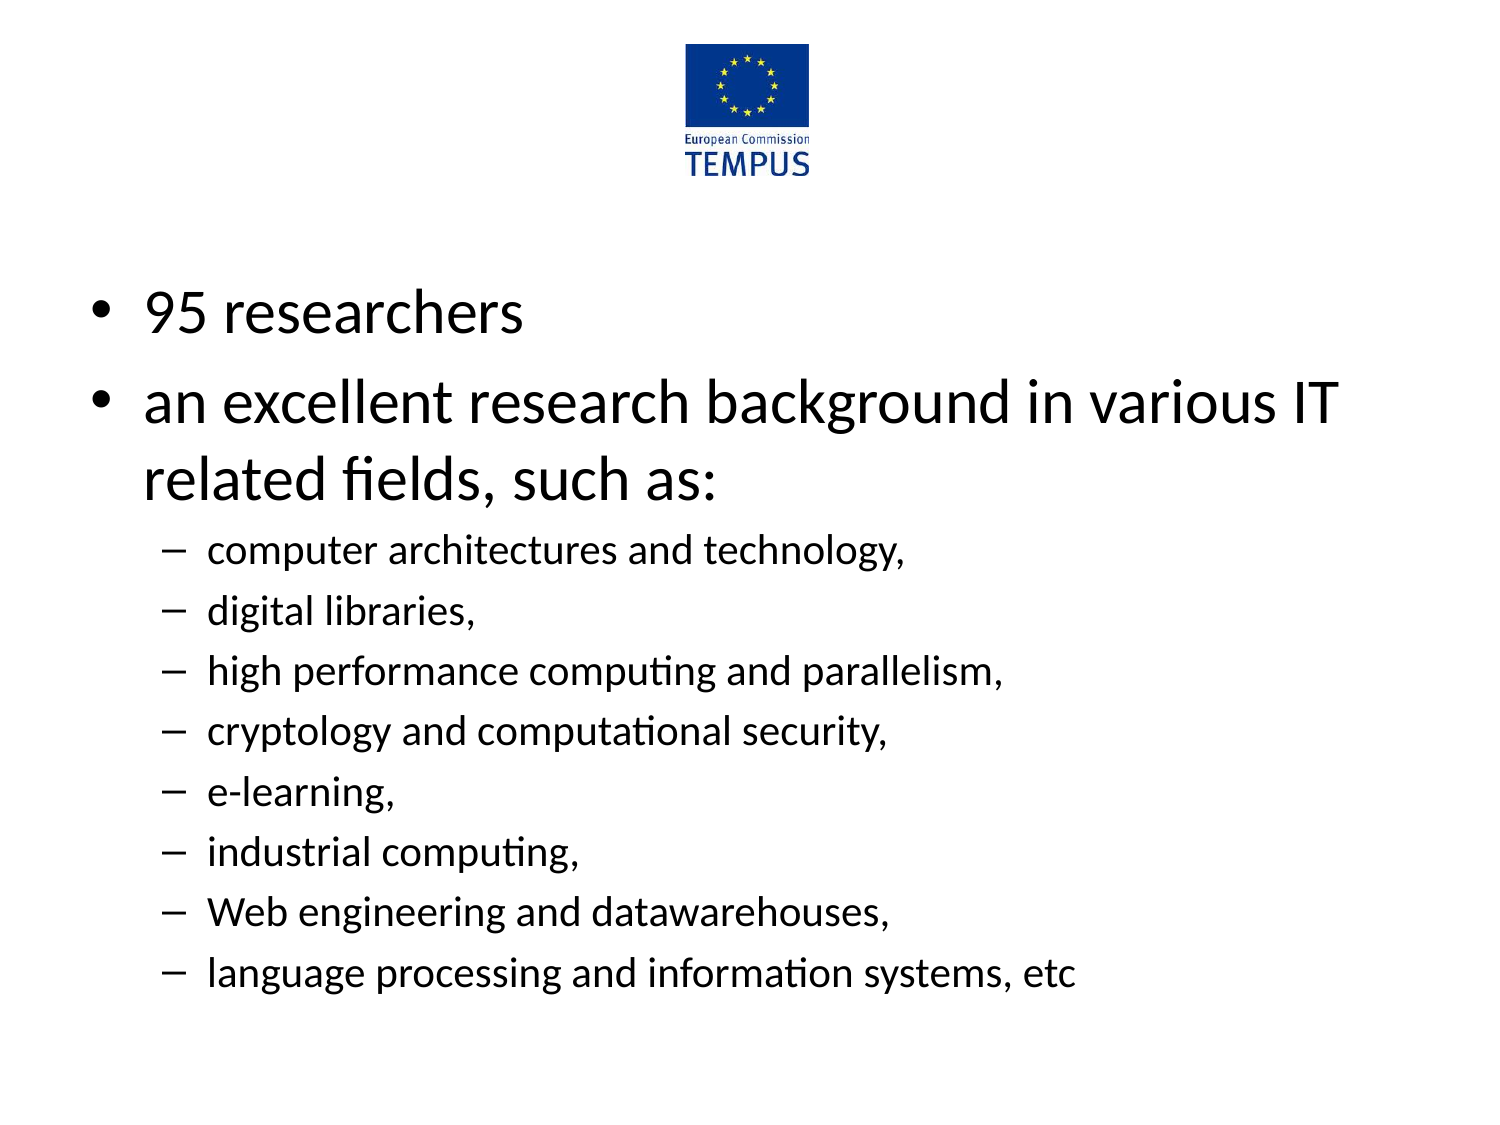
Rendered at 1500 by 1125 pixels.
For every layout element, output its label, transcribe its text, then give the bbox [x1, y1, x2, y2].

list 95 researchers an excellent research background in various IT related fields, such as: computer architectures and technology, digital libraries, high performance computing and parallelism, cryptology and computational security, e-learning, industrial computing, Web engineering and datawarehouses, language processing and information systems, etc [75, 262, 1425, 1005]
picture [685, 44, 809, 176]
